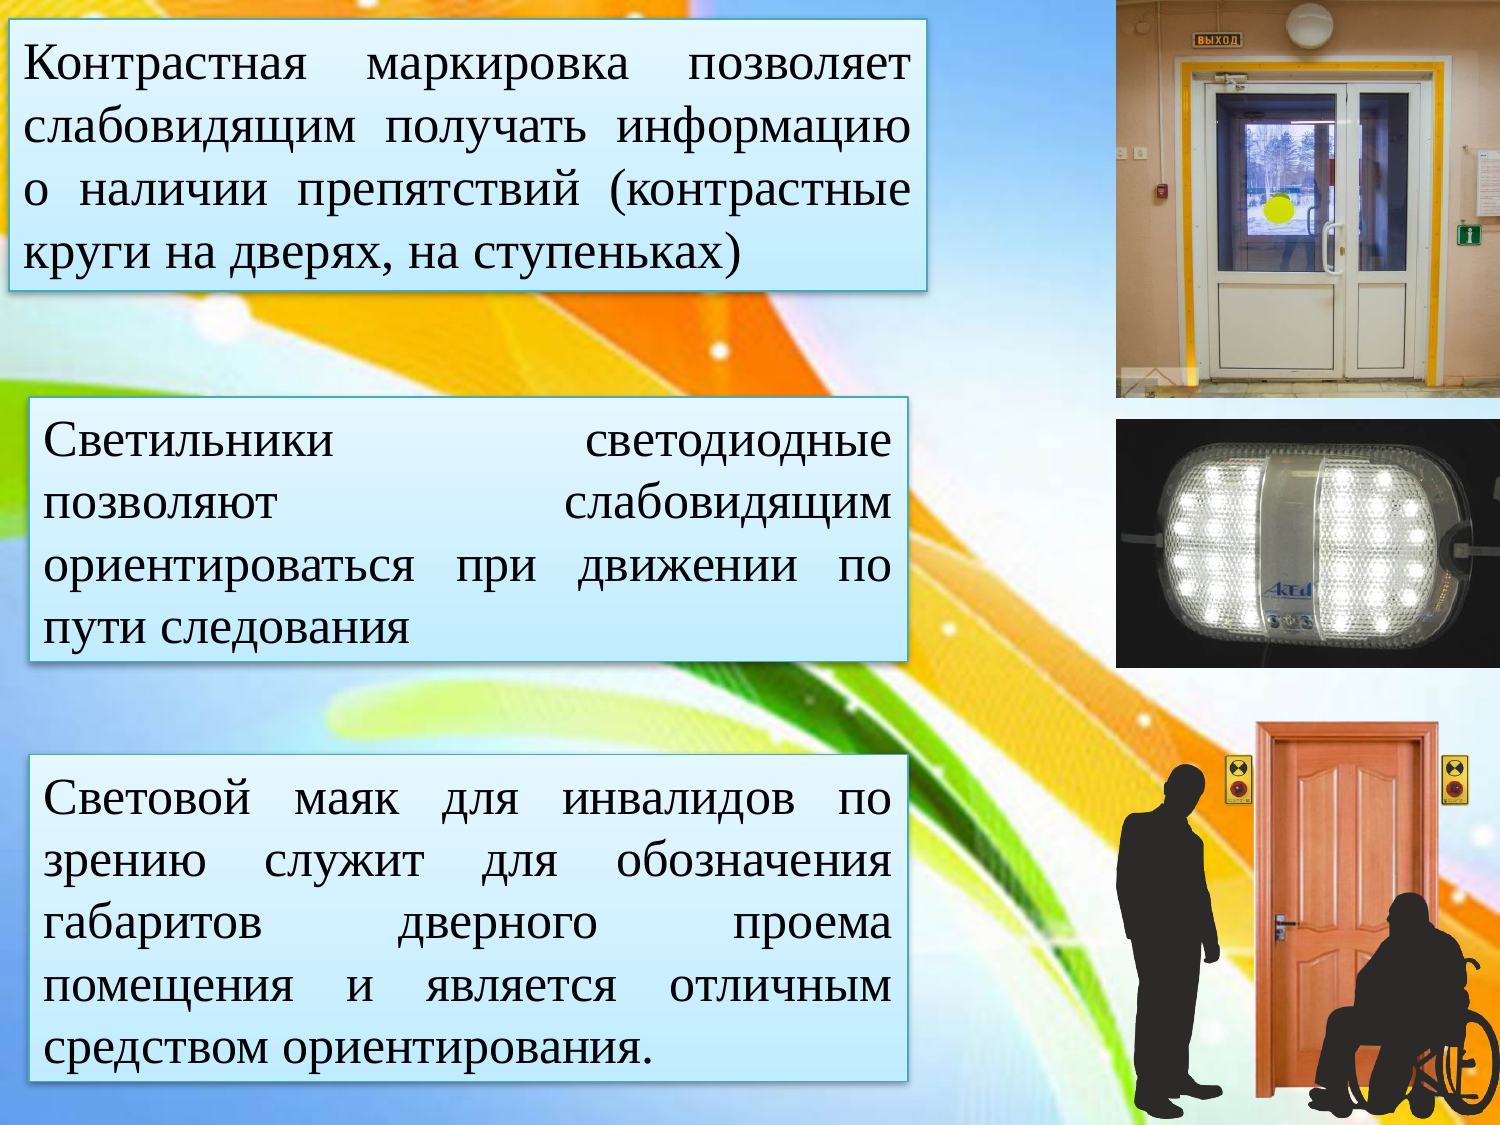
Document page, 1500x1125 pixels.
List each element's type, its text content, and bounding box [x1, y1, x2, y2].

text_box Светильники светодиодные позволяют слабовидящим ориентироваться при движении по пути следования [28, 396, 909, 662]
picture [0, 0, 1500, 1125]
text_box Световой маяк для инвалидов по зрению служит для обозначения габаритов дверного проема помещения и является отличным средством ориентирования. [28, 754, 909, 1082]
list Контрастная маркировка позволяет слабовидящим получать информацию о наличии препятствий (контрастные круги на дверях, на ступеньках) [8, 18, 928, 292]
